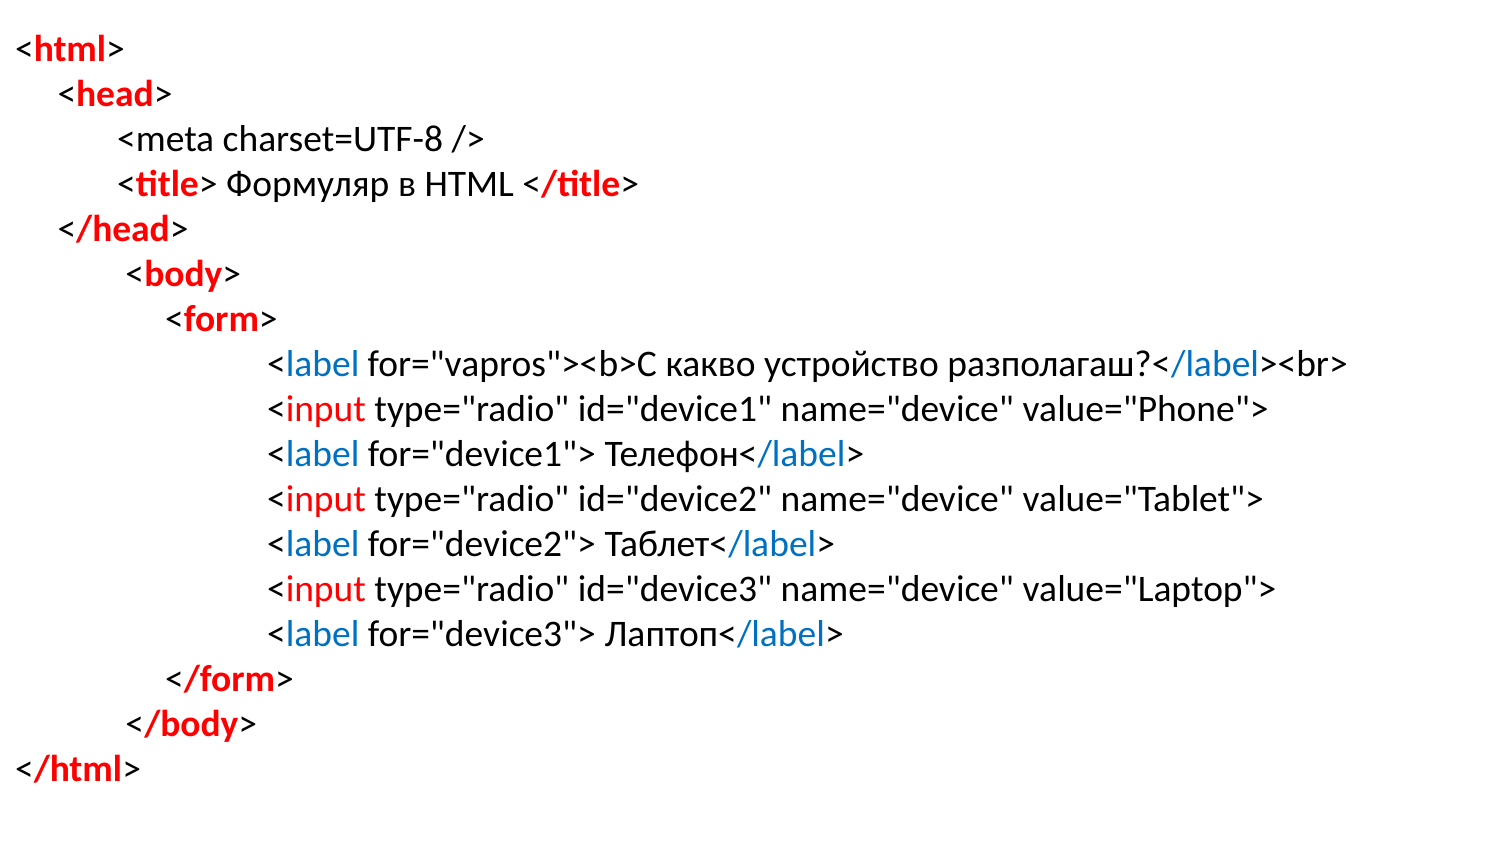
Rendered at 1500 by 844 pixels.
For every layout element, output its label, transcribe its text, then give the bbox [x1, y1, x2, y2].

text_box <html> <head> <meta charset=UTF-8 /> <title> Формуляр в HTML </title> </head> <body> <form> <label for="vapros"><b>С какво устройство разполагаш?</label><br> <input type="radio" id="device1" name="device" value="Phone"> <label for="device1"> Телефон</label> <input type="radio" id="device2" name="device" value="Tablet"> <label for="device2"> Таблет</label> <input type="radio" id="device3" name="device" value="Laptop"> <label for="device3"> Лаптоп</label> </form> </body> </html> [0, 16, 1483, 797]
